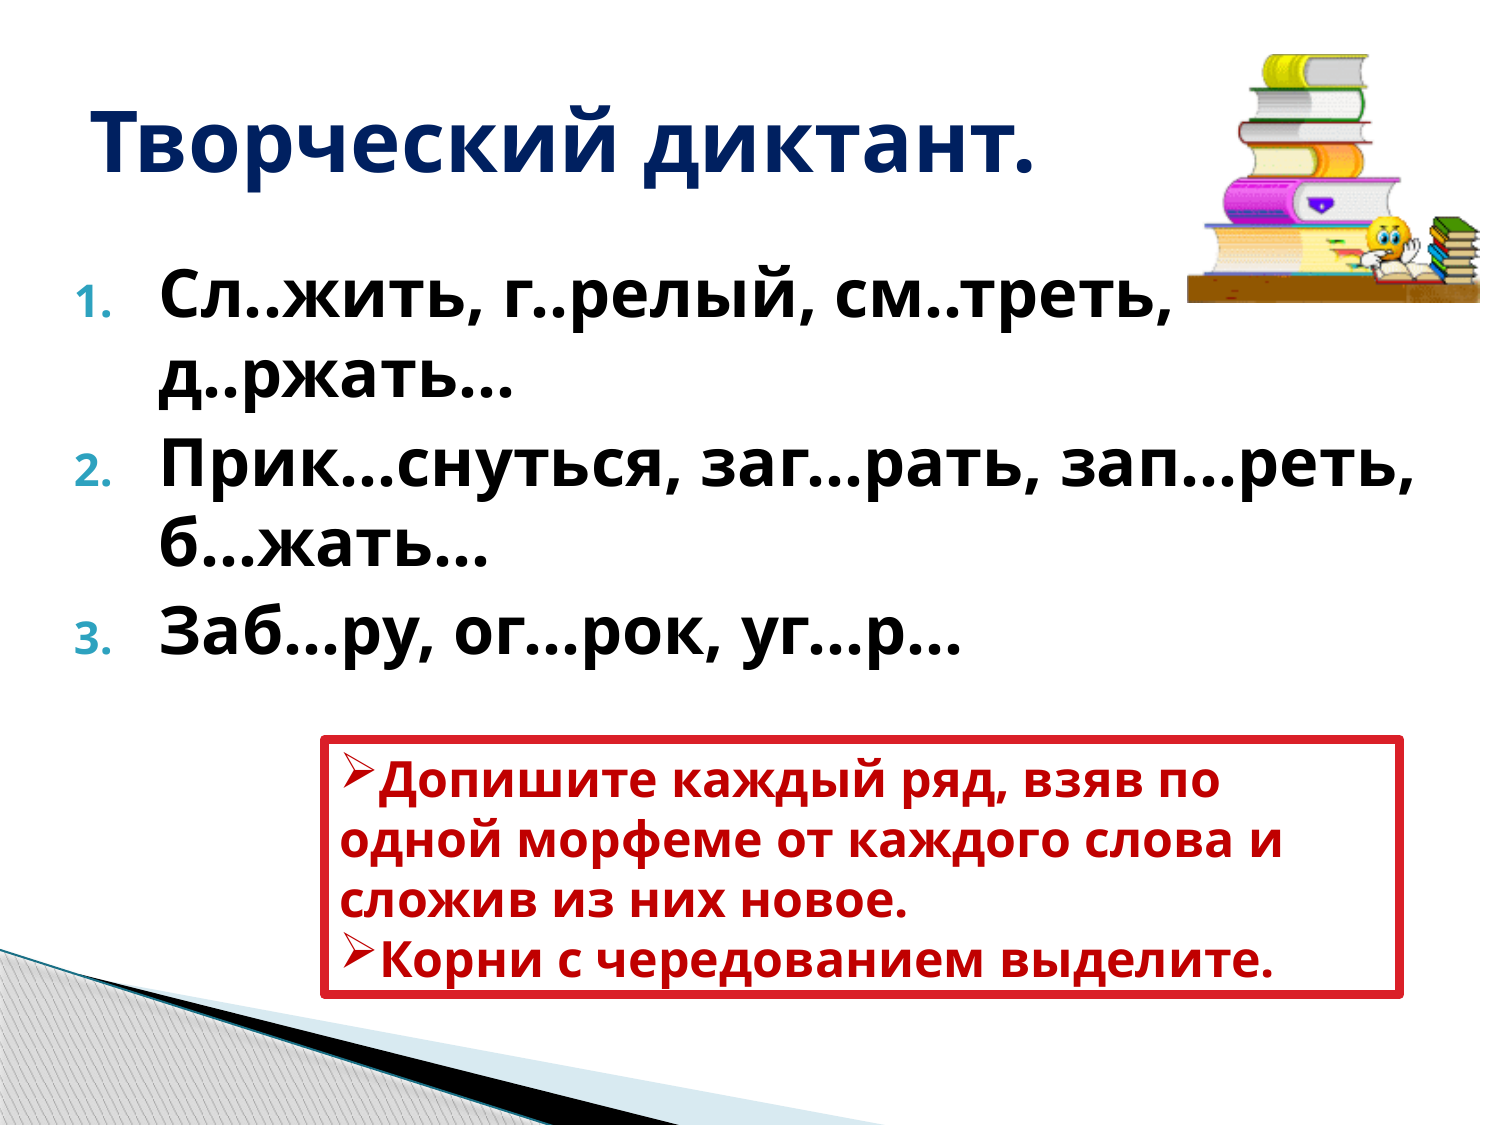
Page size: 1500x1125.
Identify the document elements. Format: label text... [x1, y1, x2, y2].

picture [1186, 54, 1480, 303]
title Творческий диктант. [75, 45, 1425, 233]
list Сл..жить, г..релый, см..треть, д..ржать… Прик…снуться, заг…рать, зап…реть, б…жать… Заб…ру, ог…рок, уг…р… [41, 243, 1471, 986]
text_box Допишите каждый ряд, взяв по одной морфеме от каждого слова и сложив из них новое. Корни с чередованием выделите. [320, 735, 1404, 999]
